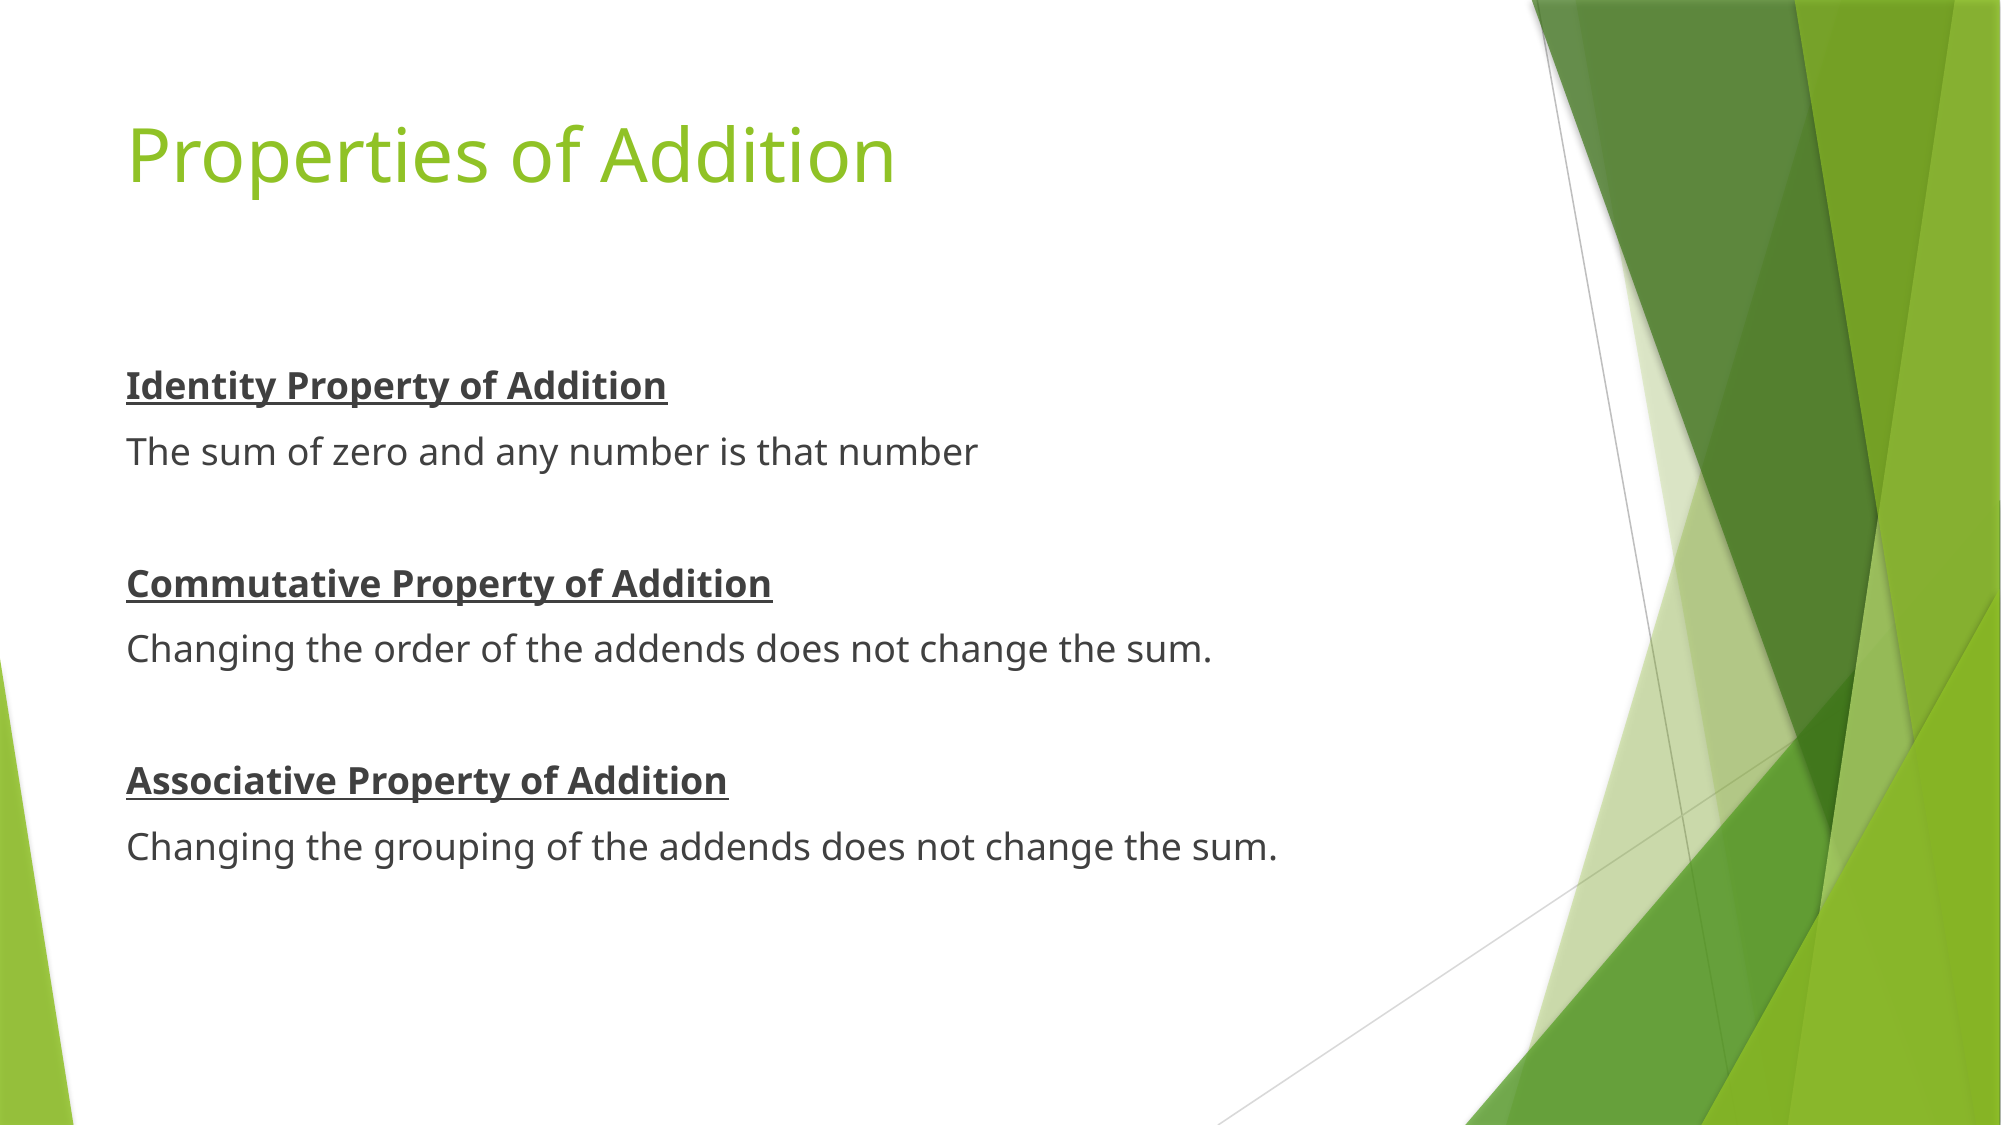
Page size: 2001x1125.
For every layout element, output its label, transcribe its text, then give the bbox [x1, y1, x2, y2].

title Properties of Addition [111, 99, 1522, 317]
